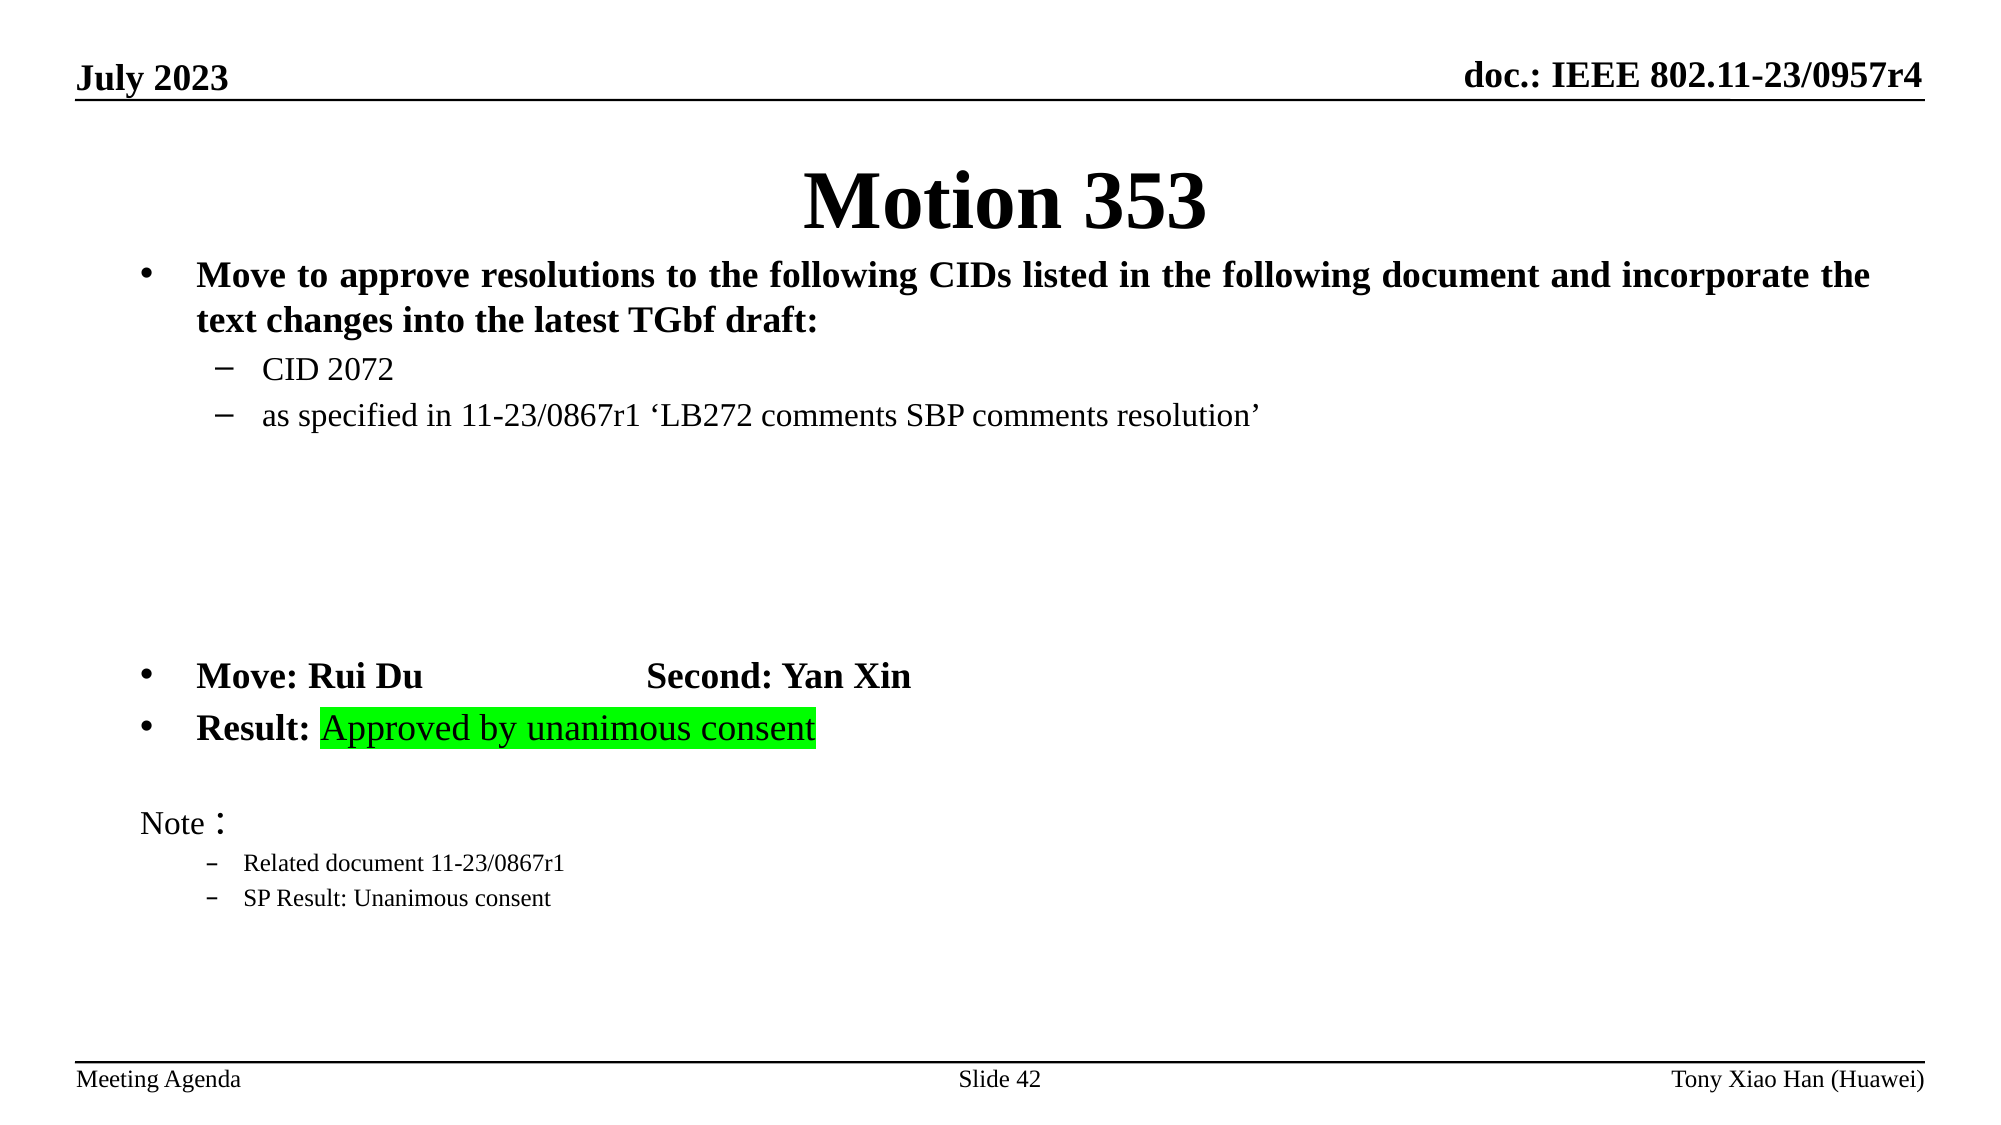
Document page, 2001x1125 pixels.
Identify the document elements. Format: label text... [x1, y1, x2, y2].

text_box Move to approve resolutions to the following CIDs listed in the following document and incorporate the text changes into the latest TGbf draft: CID 2072 as specified in 11-23/0867r1 ‘LB272 comments SBP comments resolution’ Move: Rui Du Second: Yan Xin Result: Approved by unanimous consent Note： Related document 11-23/0867r1 SP Result: Unanimous consent [125, 212, 1888, 900]
text_box Motion 353 [368, 137, 1644, 212]
